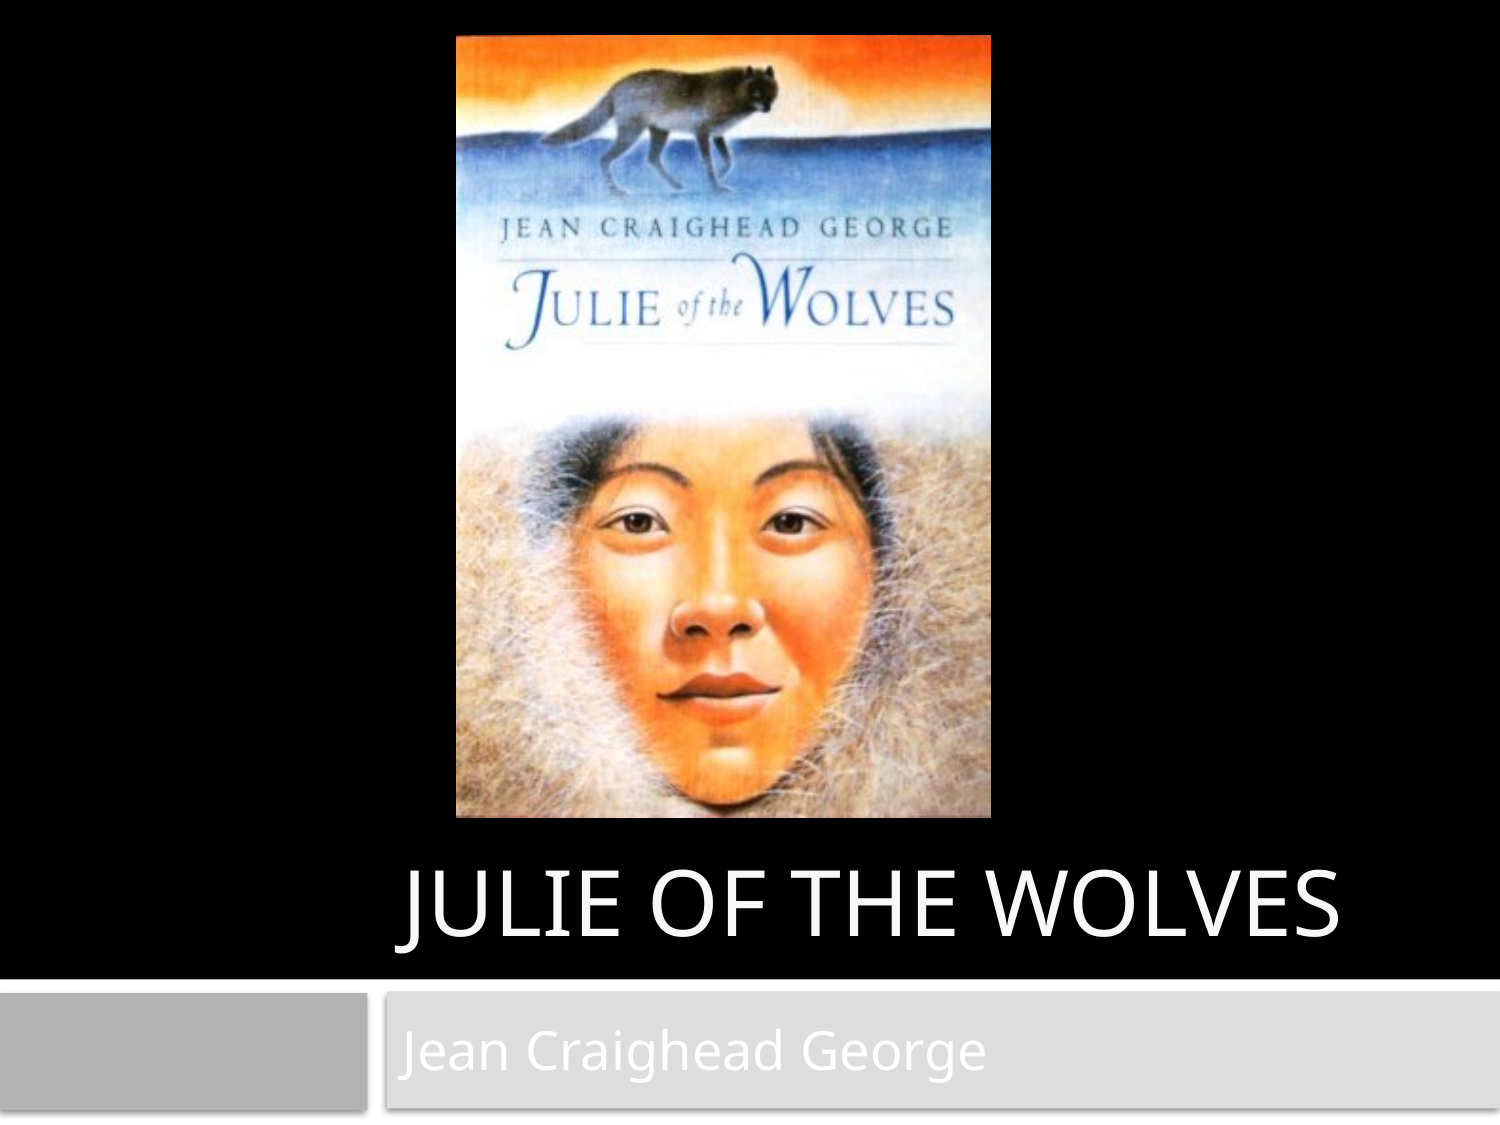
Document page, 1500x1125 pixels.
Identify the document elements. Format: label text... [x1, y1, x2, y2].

picture [455, 35, 992, 818]
subtitle Jean Craighead George [387, 992, 1488, 1105]
title Julie of the wolves [387, 662, 1450, 963]
